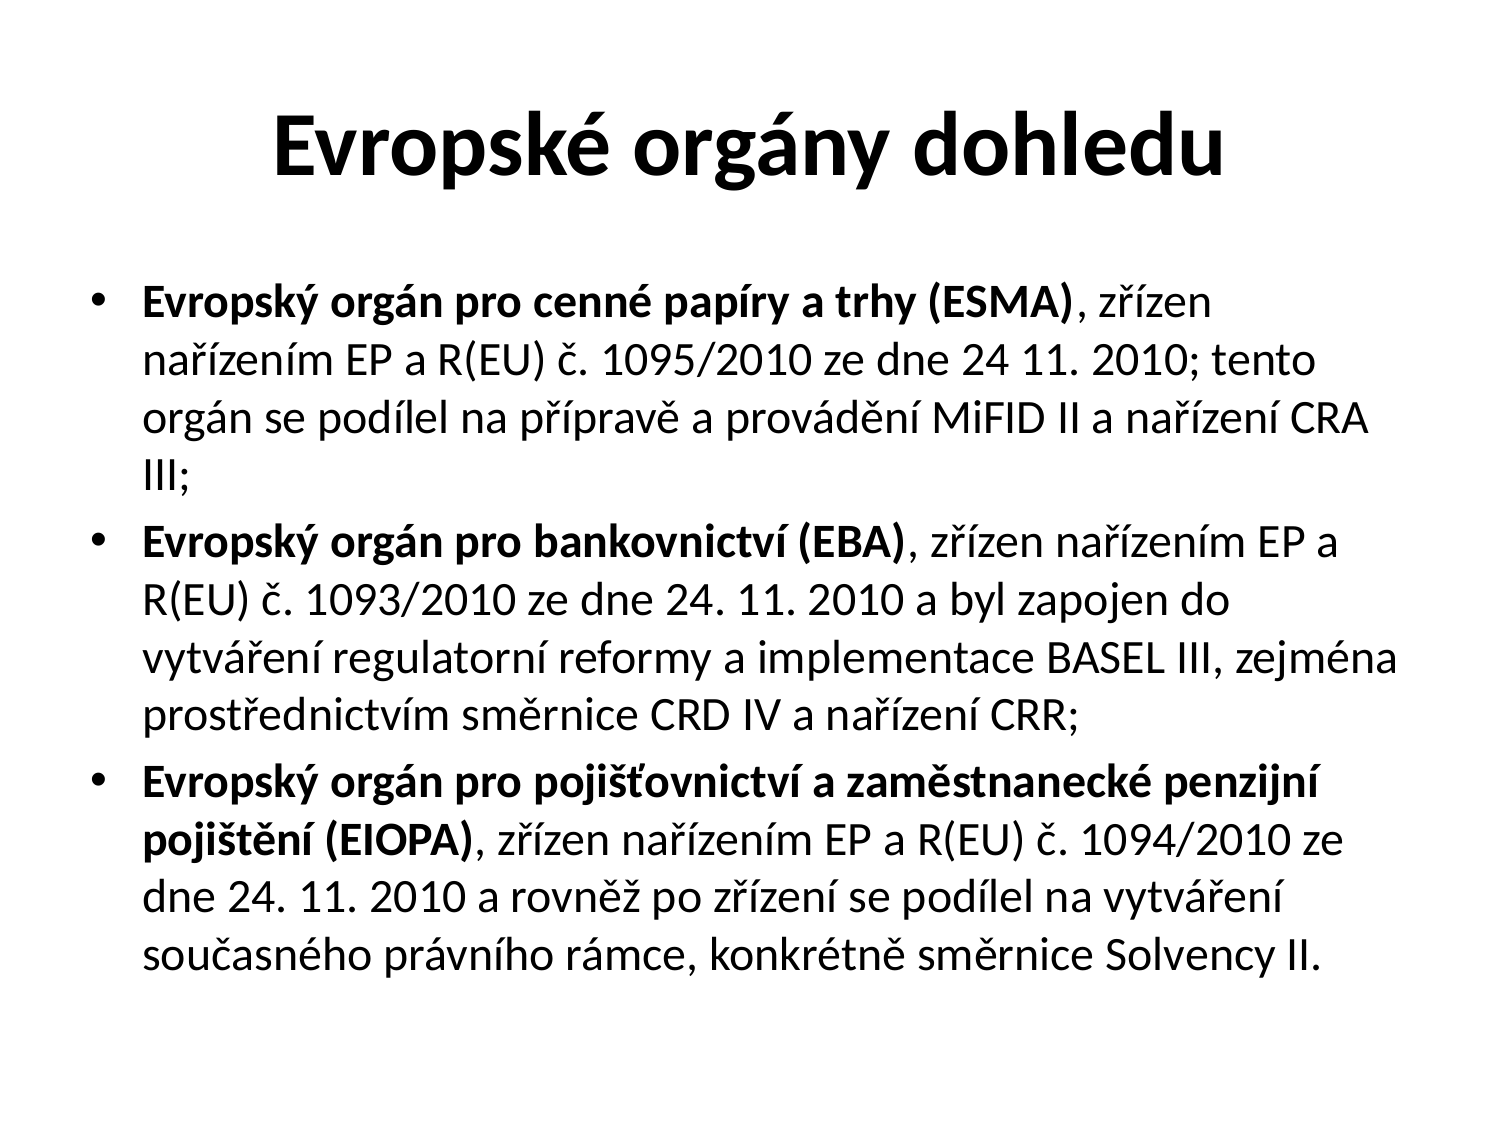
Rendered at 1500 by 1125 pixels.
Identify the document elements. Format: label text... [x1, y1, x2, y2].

list Evropský orgán pro cenné papíry a trhy (ESMA), zřízen nařízením EP a R(EU) č. 1095/2010 ze dne 24 11. 2010; tento orgán se podílel na přípravě a provádění MiFID II a nařízení CRA III; Evropský orgán pro bankovnictví (EBA), zřízen nařízením EP a R(EU) č. 1093/2010 ze dne 24. 11. 2010 a byl zapojen do vytváření regulatorní reformy a implementace BASEL III, zejména prostřednictvím směrnice CRD IV a nařízení CRR; Evropský orgán pro pojišťovnictví a zaměstnanecké penzijní pojištění (EIOPA), zřízen nařízením EP a R(EU) č. 1094/2010 ze dne 24. 11. 2010 a rovněž po zřízení se podílel na vytváření současného právního rámce, konkrétně směrnice Solvency II. [75, 262, 1425, 1005]
title Evropské orgány dohledu [75, 45, 1425, 233]
